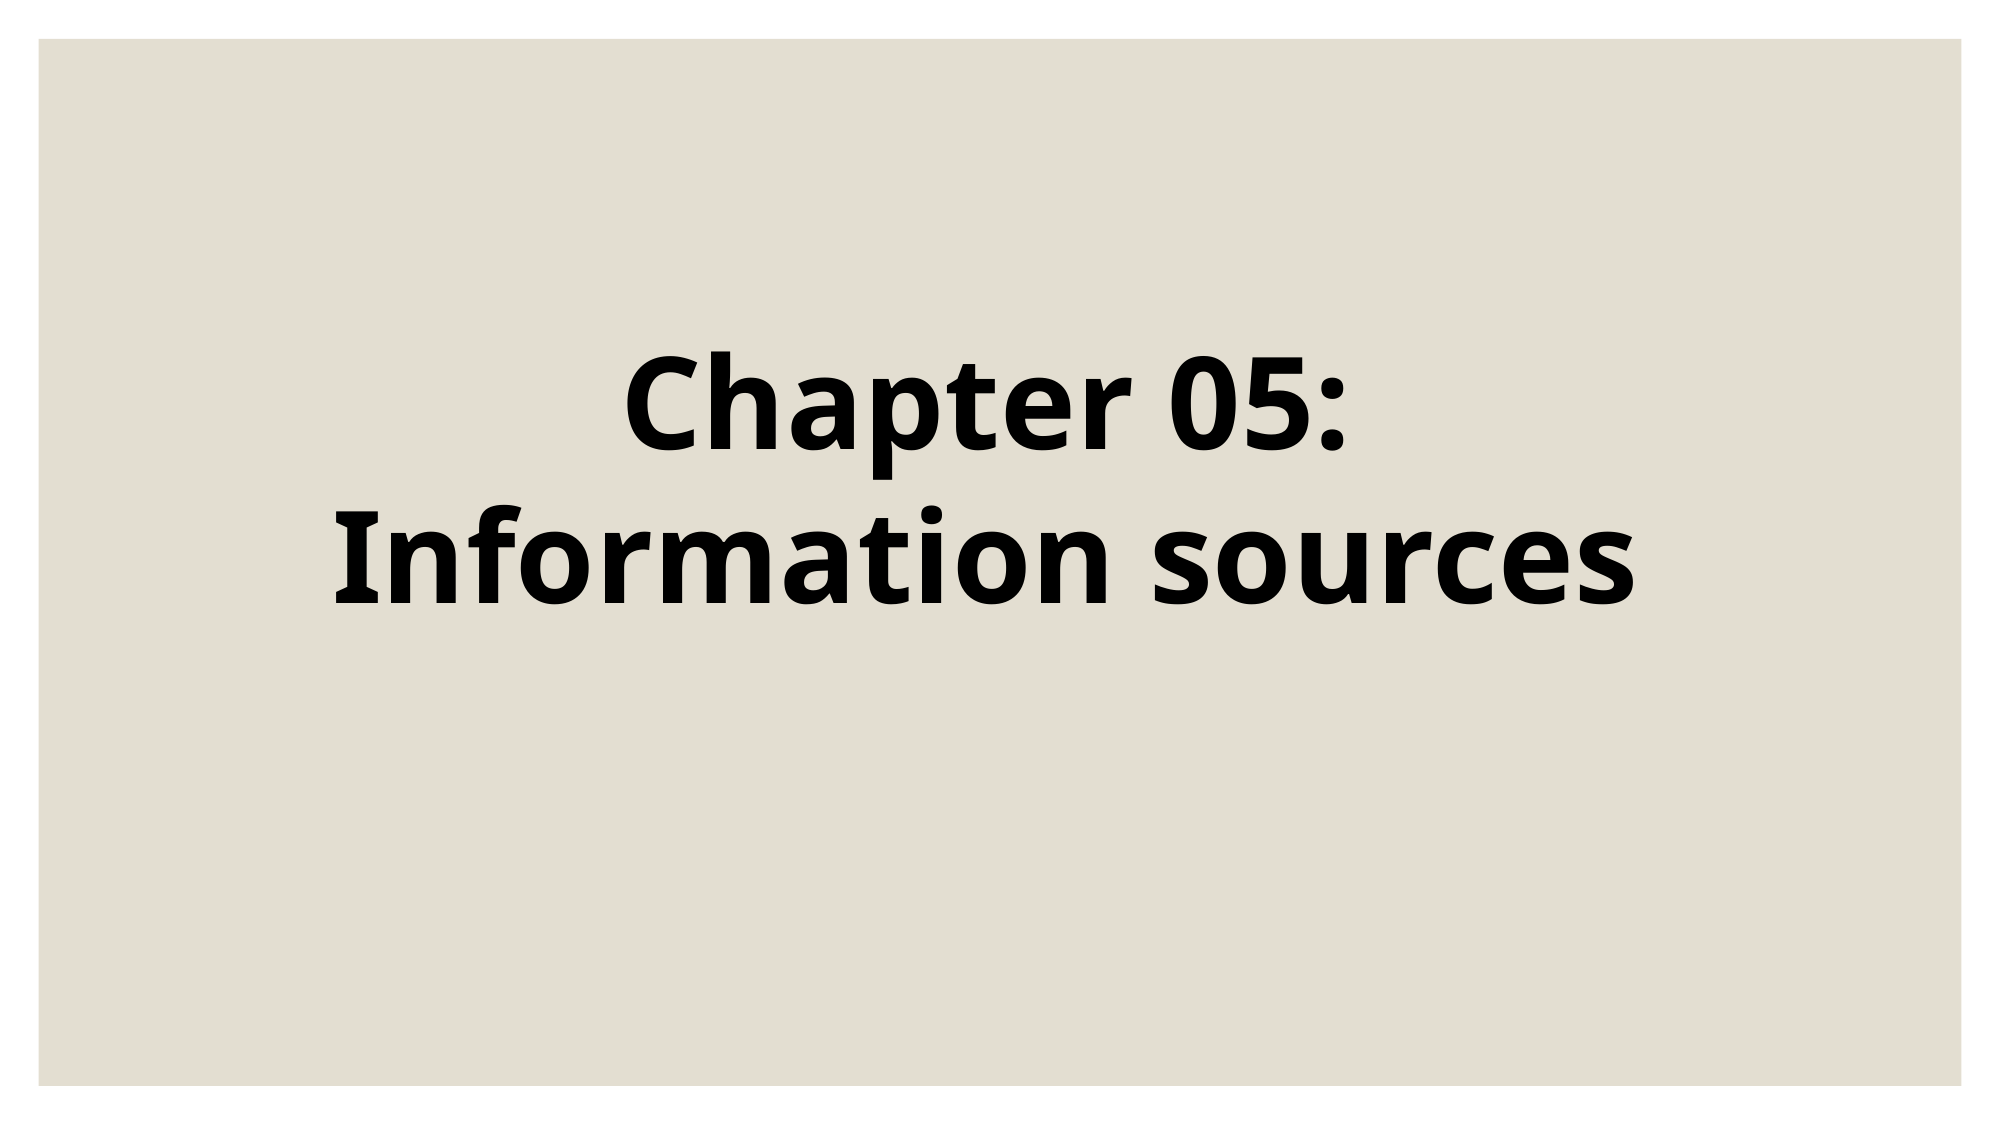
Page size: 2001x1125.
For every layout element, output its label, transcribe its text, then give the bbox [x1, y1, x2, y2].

list Chapter 05: Information sources [290, 313, 1682, 739]
